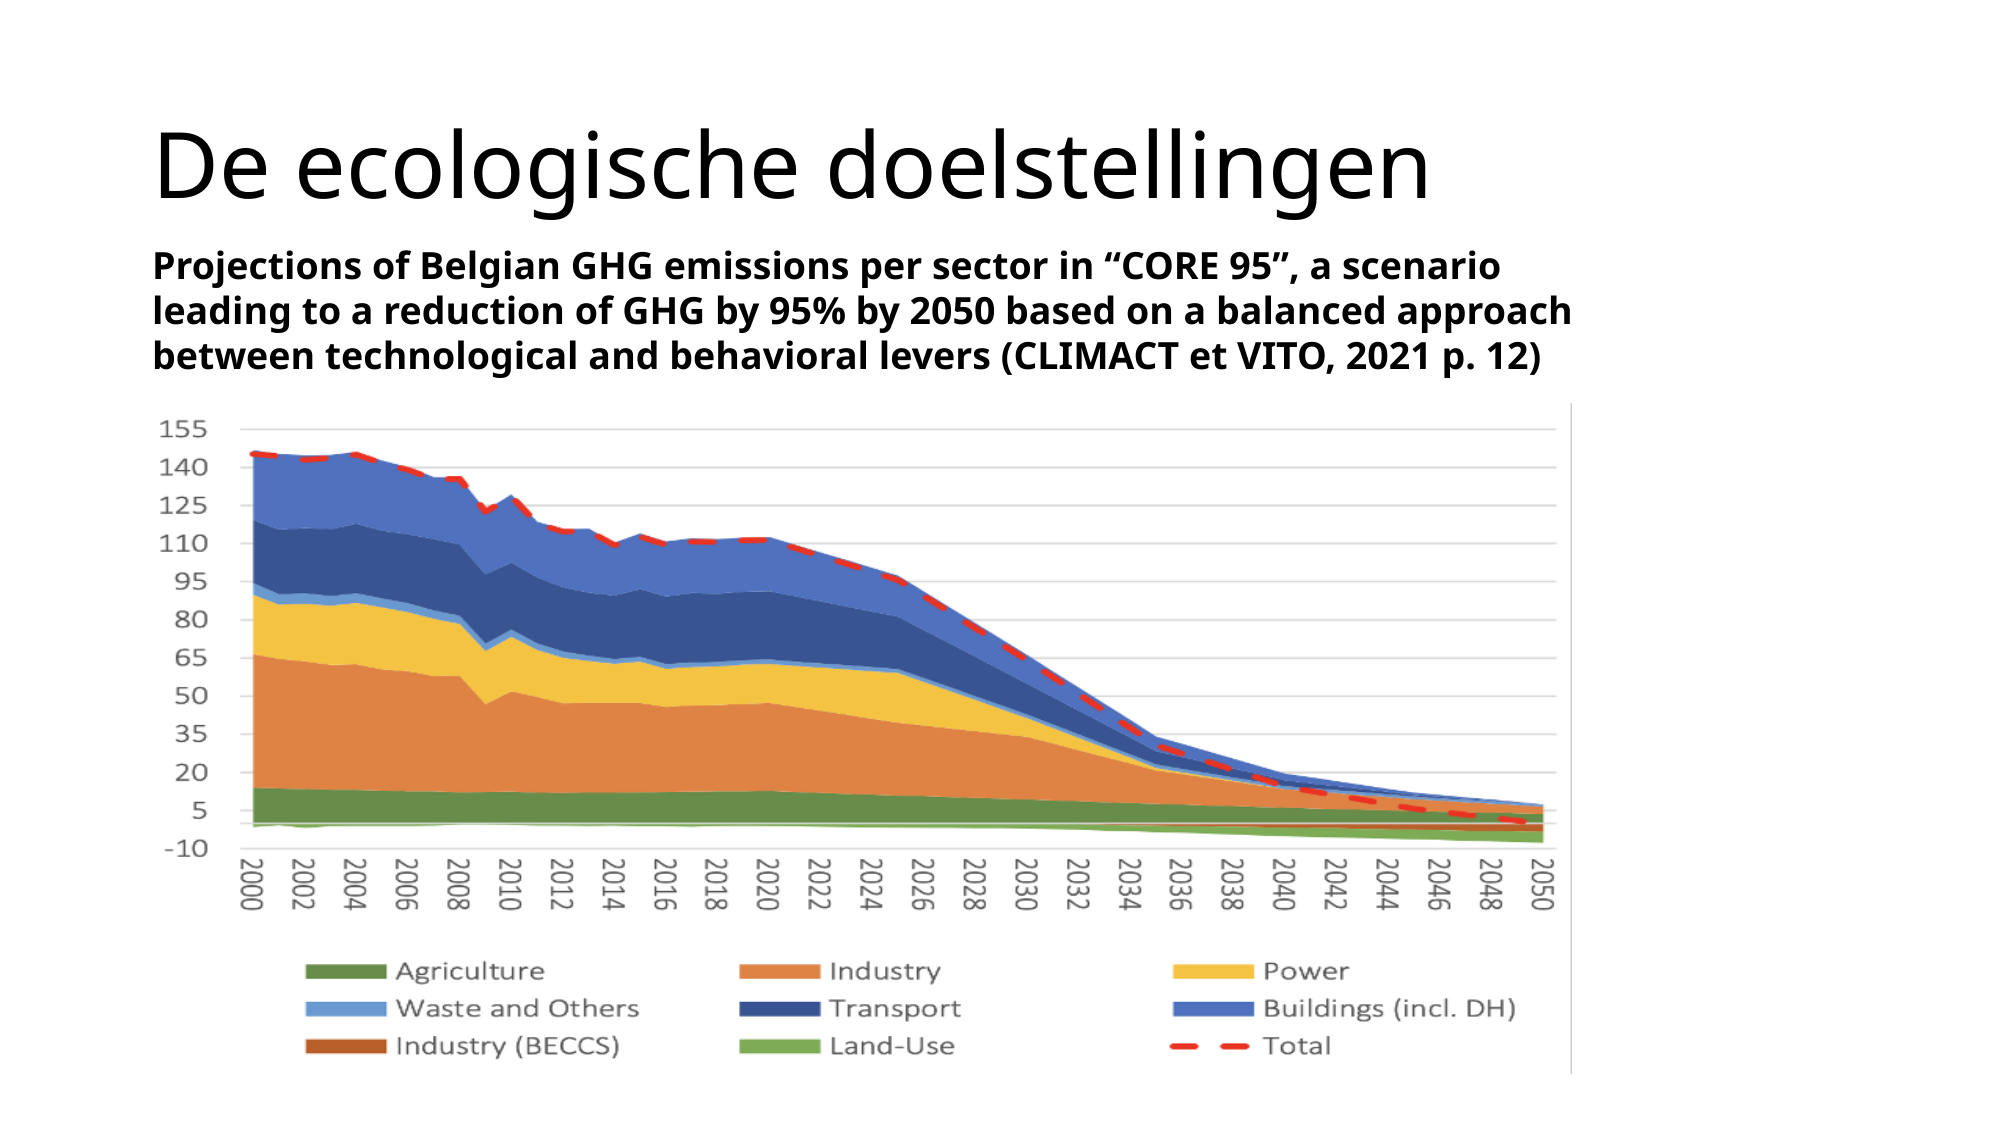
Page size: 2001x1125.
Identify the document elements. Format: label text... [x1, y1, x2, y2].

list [148, 403, 1574, 1074]
title De ecologische doelstellingen [137, 59, 1863, 278]
text_box Projections of Belgian GHG emissions per sector in “CORE 95”, a scenario leading to a reduction of GHG by 95% by 2050 based on a balanced approach between technological and behavioral levers (CLIMACT et VITO, 2021 p. 12) [137, 234, 1659, 385]
